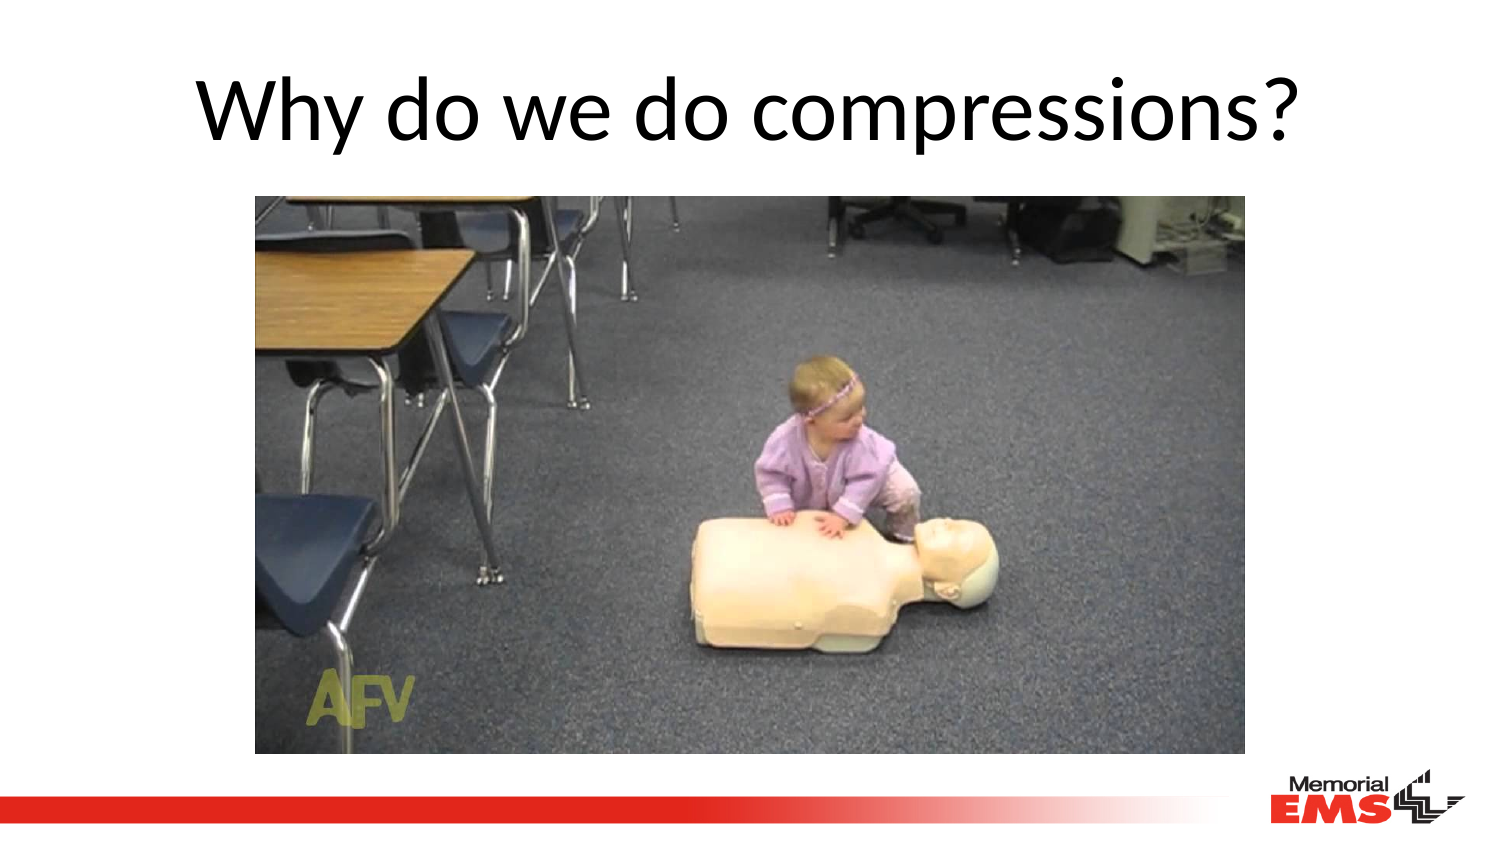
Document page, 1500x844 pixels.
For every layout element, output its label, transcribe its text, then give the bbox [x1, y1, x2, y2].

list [254, 196, 1246, 754]
picture [0, 769, 1500, 844]
title Why do we do compressions? [75, 33, 1425, 175]
